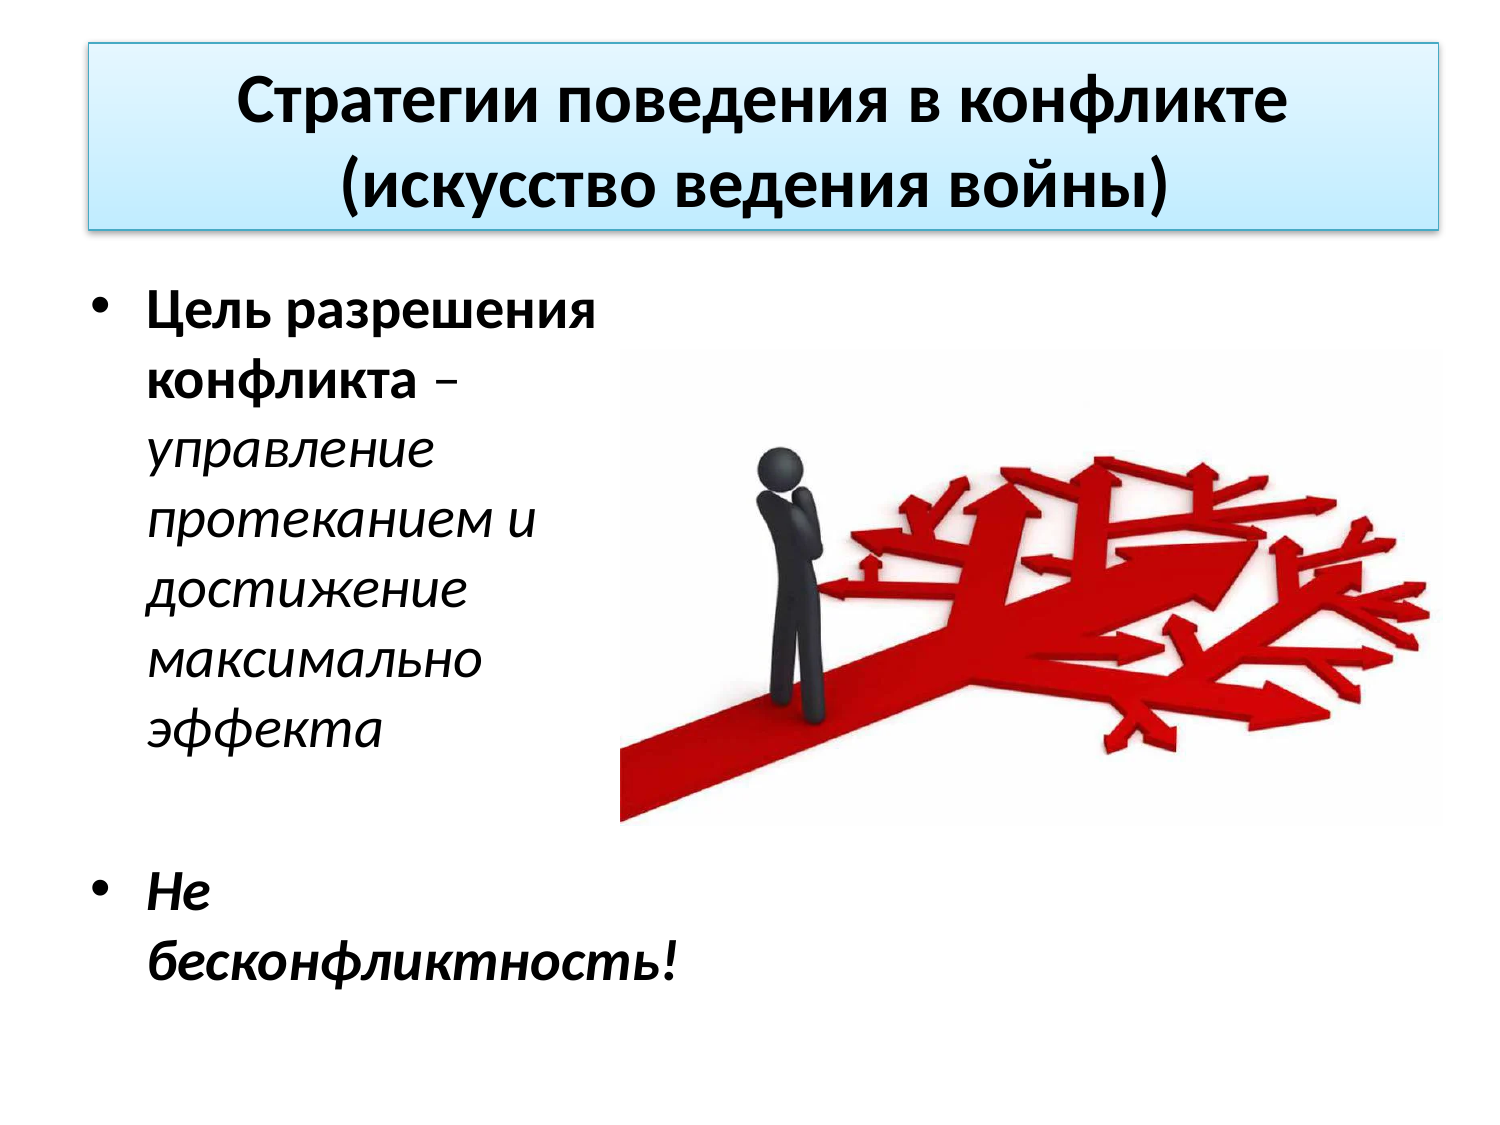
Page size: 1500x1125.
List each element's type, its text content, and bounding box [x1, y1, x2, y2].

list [619, 349, 1443, 826]
title Стратегии поведения в конфликте (искусство ведения войны) [88, 42, 1439, 231]
list Цель разрешения конфликта – управление протеканием и достижение максимально эффекта Не бесконфликтность! [75, 262, 738, 1005]
